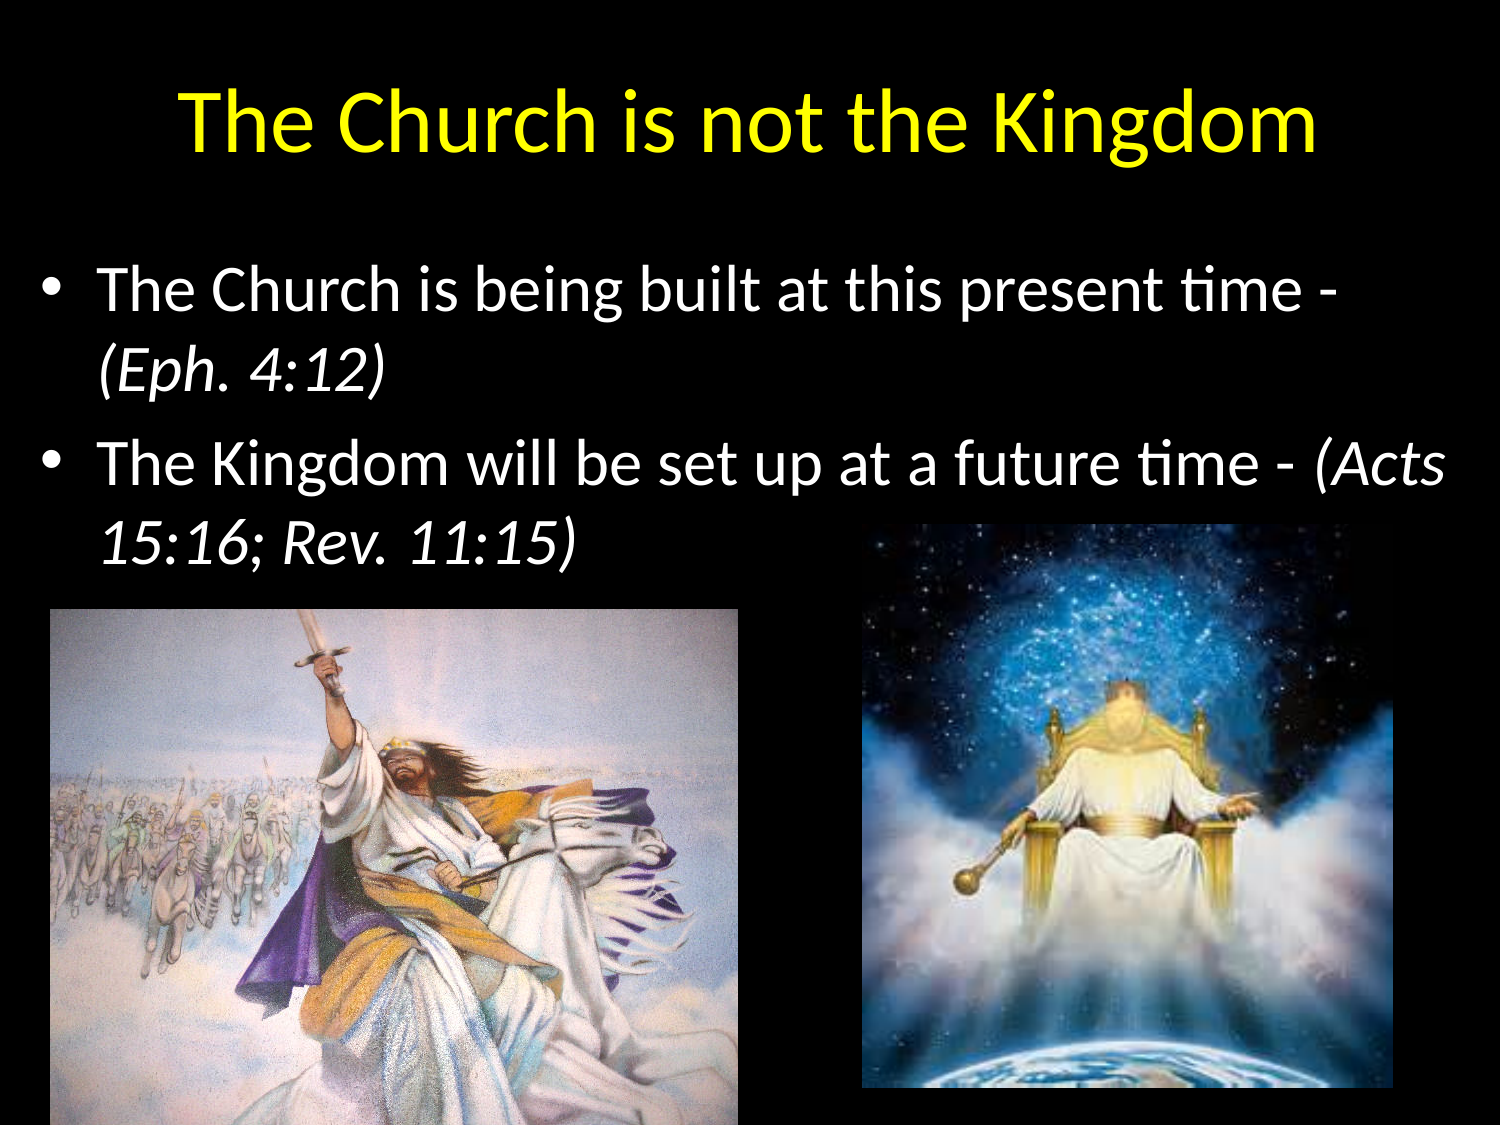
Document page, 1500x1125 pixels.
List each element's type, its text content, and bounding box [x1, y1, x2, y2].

list The Church is being built at this present time - (Eph. 4:12) The Kingdom will be set up at a future time - (Acts 15:16; Rev. 11:15) [24, 237, 1463, 638]
title The Church is not the Kingdom [75, 0, 1425, 233]
picture [49, 609, 738, 1125]
picture [862, 524, 1393, 1088]
